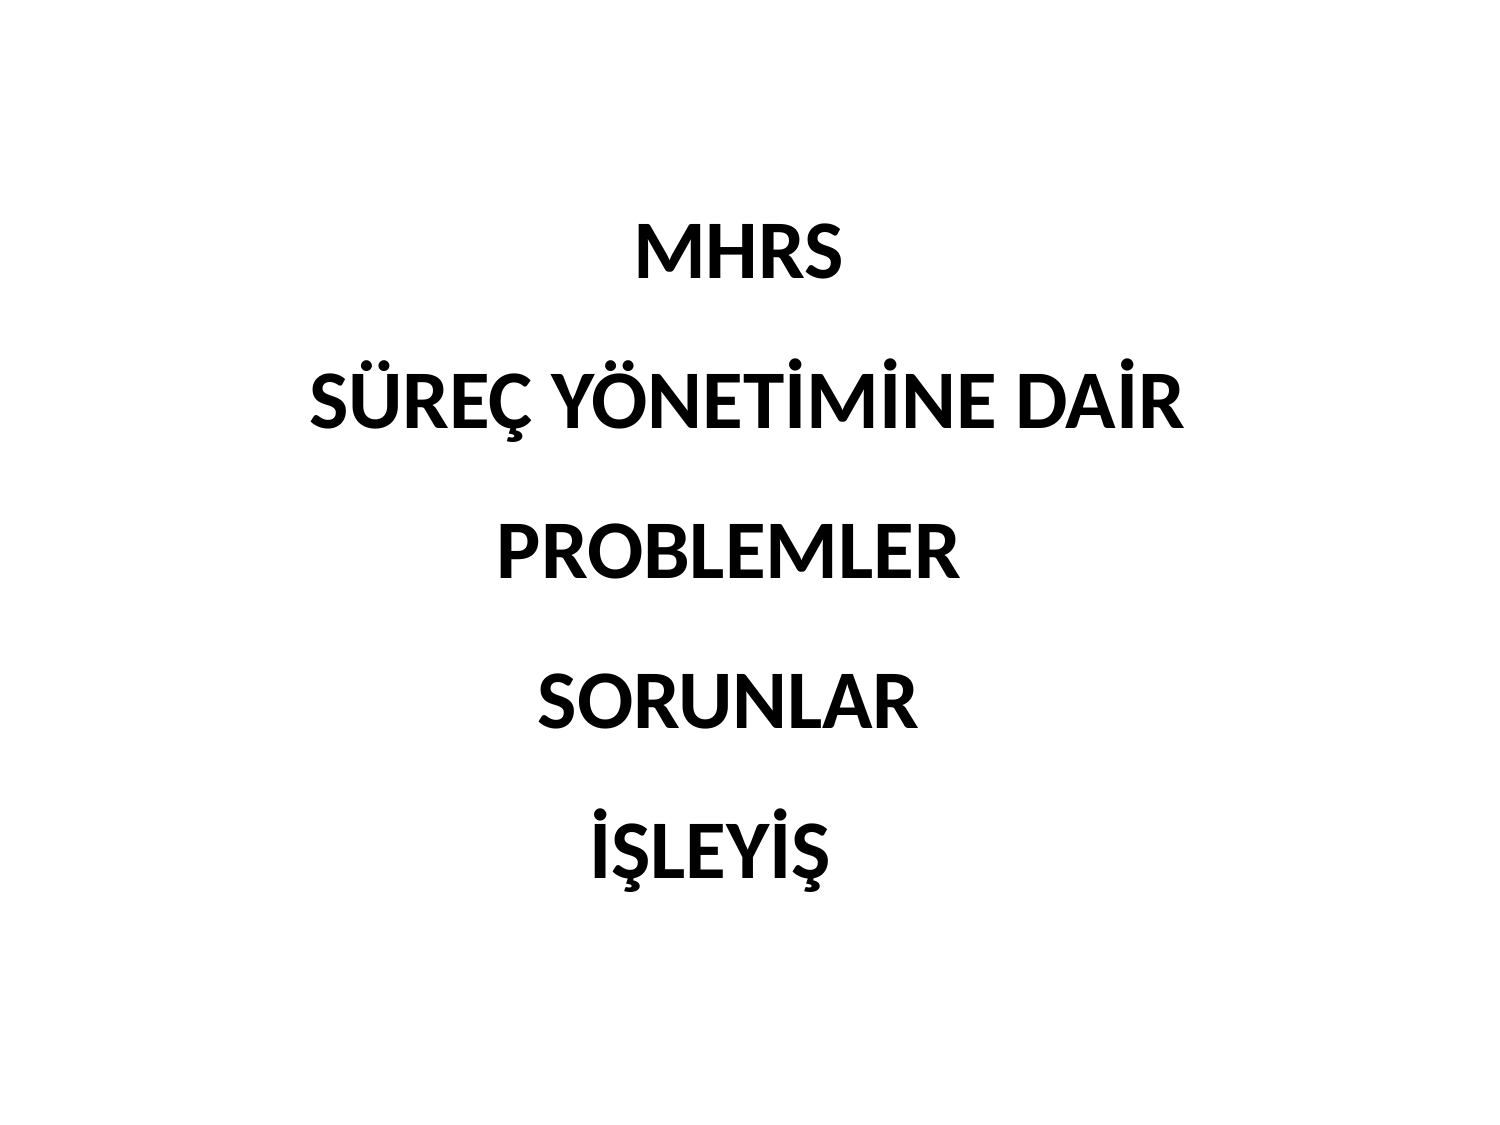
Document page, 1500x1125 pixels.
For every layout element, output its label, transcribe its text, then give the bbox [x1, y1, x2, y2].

text_box MHRS SÜREÇ YÖNETİMİNE DAİR PROBLEMLER SORUNLAR İŞLEYİŞ [187, 410, 1289, 903]
